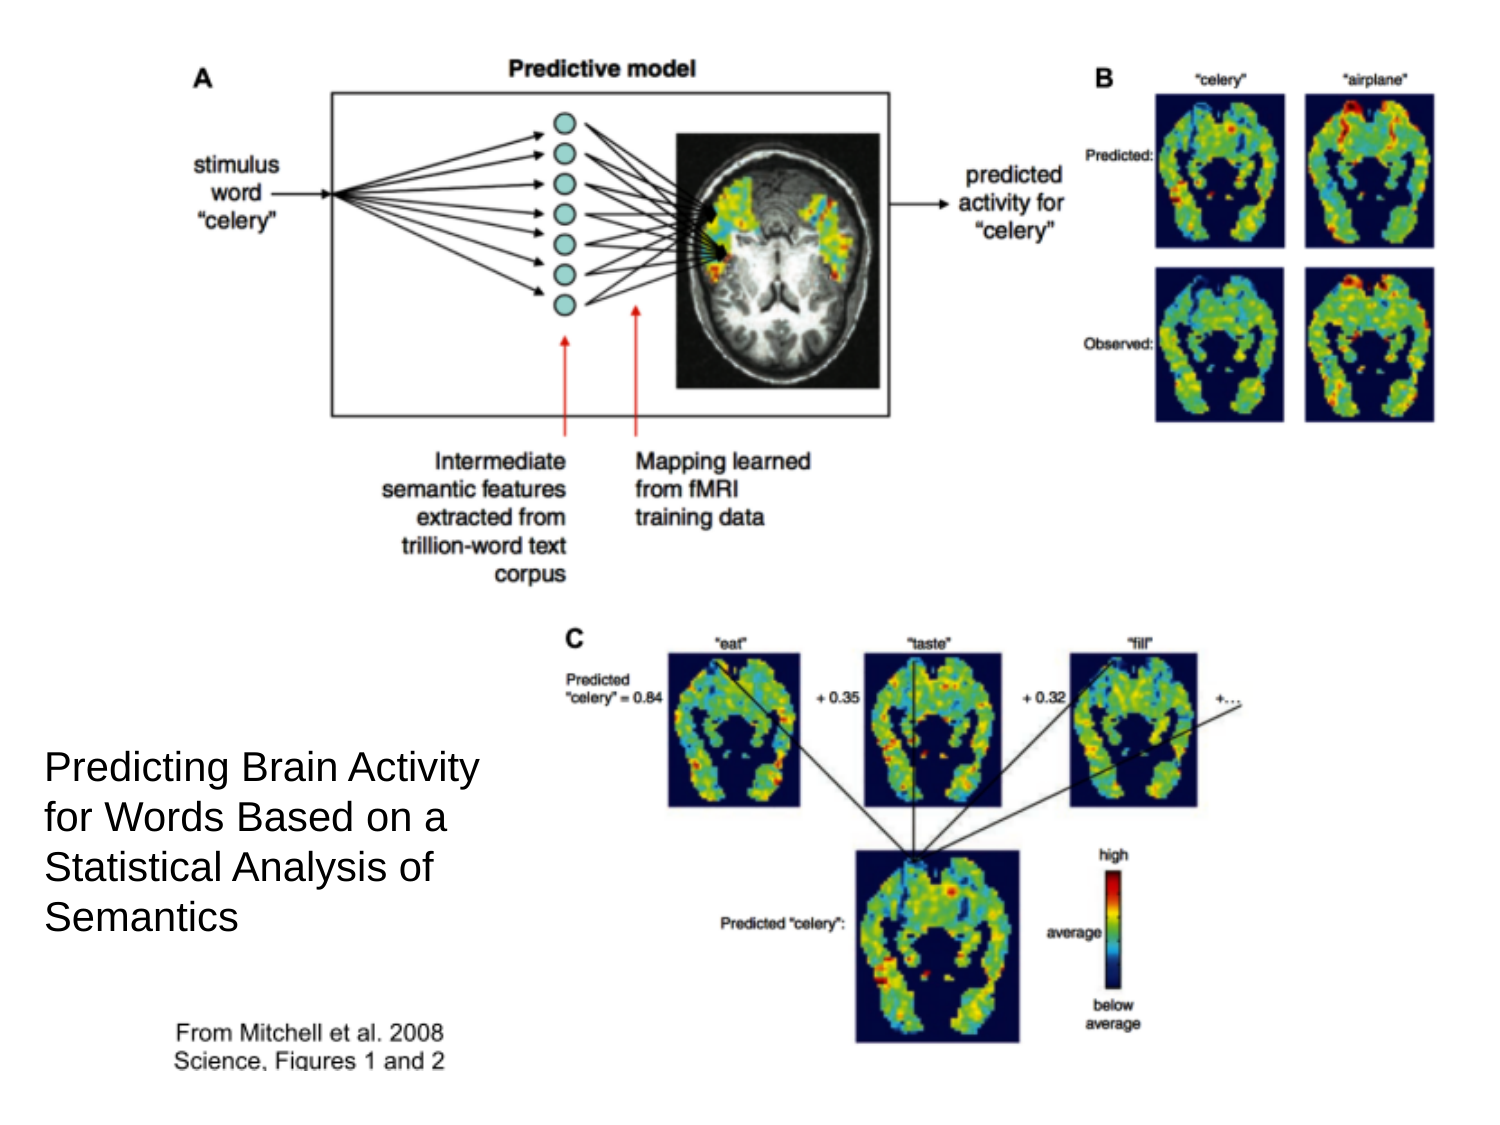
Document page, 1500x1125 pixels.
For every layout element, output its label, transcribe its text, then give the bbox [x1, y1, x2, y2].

text_box Predicting Brain Activity for Words Based on a Statistical Analysis of Semantics [29, 668, 171, 1012]
picture [171, 58, 1449, 1071]
